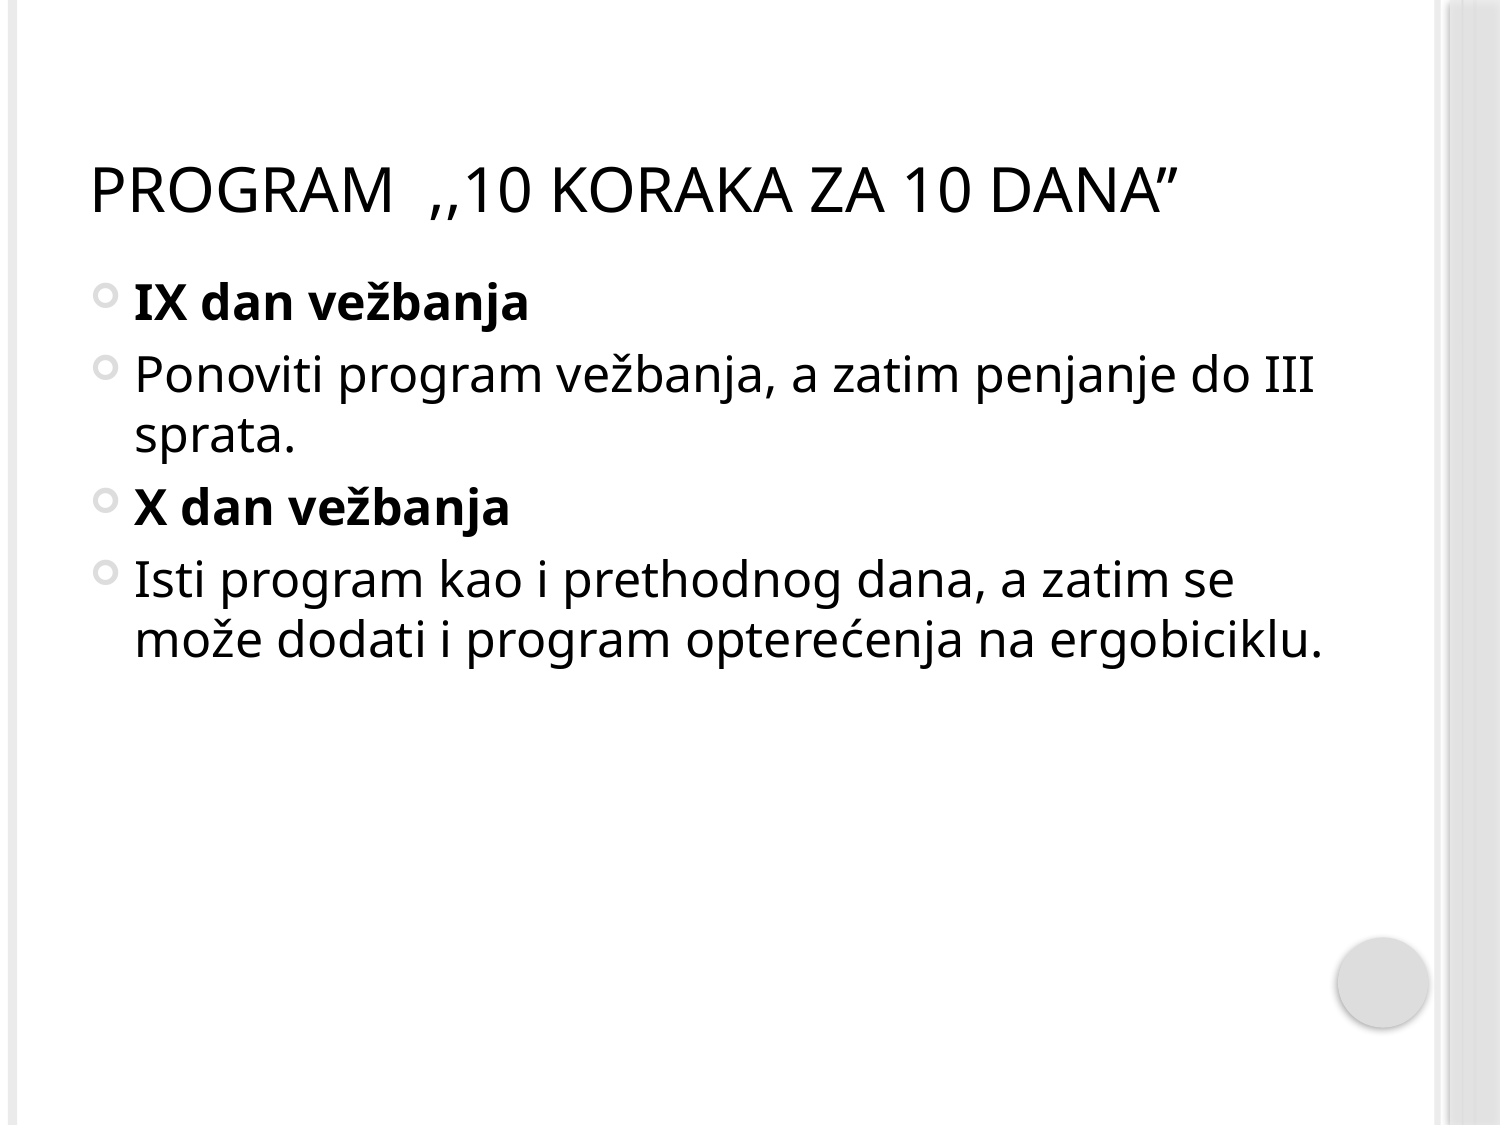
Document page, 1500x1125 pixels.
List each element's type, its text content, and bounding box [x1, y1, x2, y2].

title Program ,,10 koraka za 10 dana’’ [75, 45, 1300, 233]
list IX dan vežbanja Ponoviti program vežbanja, a zatim penjanje do III sprata. X dan vežbanja Isti program kao i prethodnog dana, a zatim se može dodati i program opterećenja na ergobiciklu. [74, 262, 1351, 1063]
